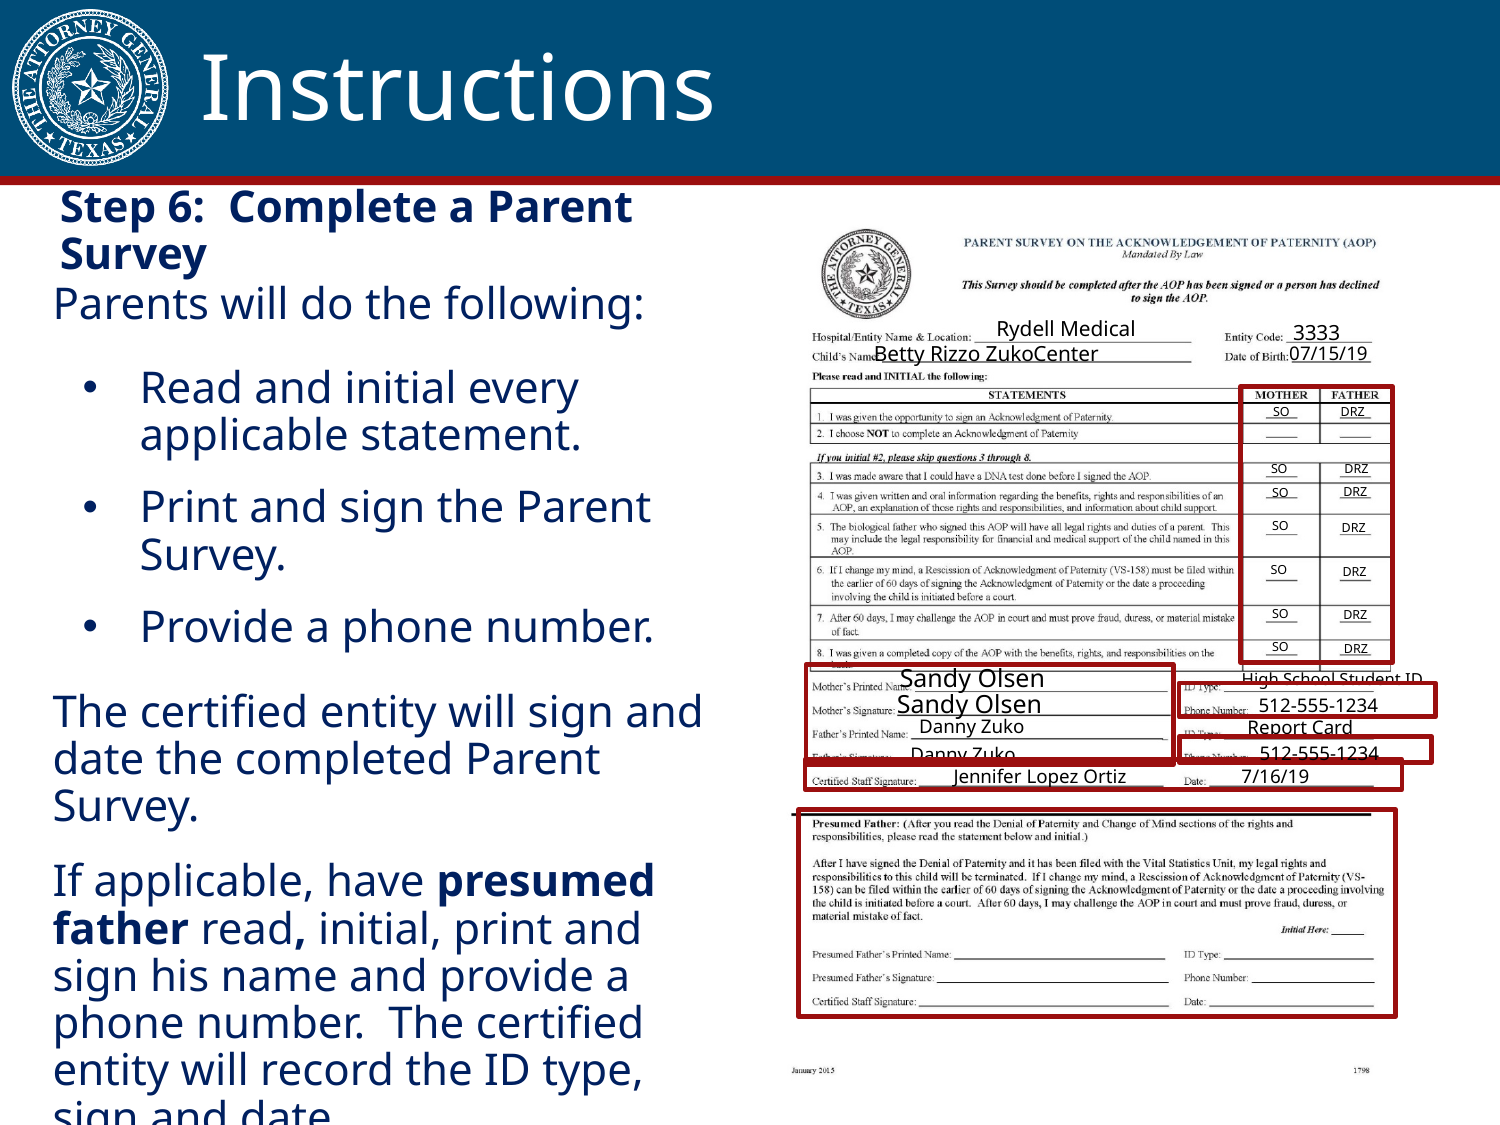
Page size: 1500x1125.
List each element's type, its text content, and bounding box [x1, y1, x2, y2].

text_box Instructions [188, 19, 1500, 148]
text_box [1431, 682, 1436, 717]
text_box Step 6: Complete a Parent Survey [0, 186, 699, 278]
text_box [0, 175, 1500, 186]
picture [12, 9, 188, 166]
picture [731, 186, 1431, 1091]
text_box [0, 0, 1500, 175]
list Parents will do the following: Read and initial every applicable statement. Print and sign the Parent Survey. Provide a phone number. The certified entity will sign and date the completed Parent Survey. If applicable, have presumed father read, initial, print and sign his name and provide a phone number. The certified entity will record the ID type, sign and date. [0, 278, 714, 1125]
text_box High School Student ID [1431, 661, 1462, 697]
